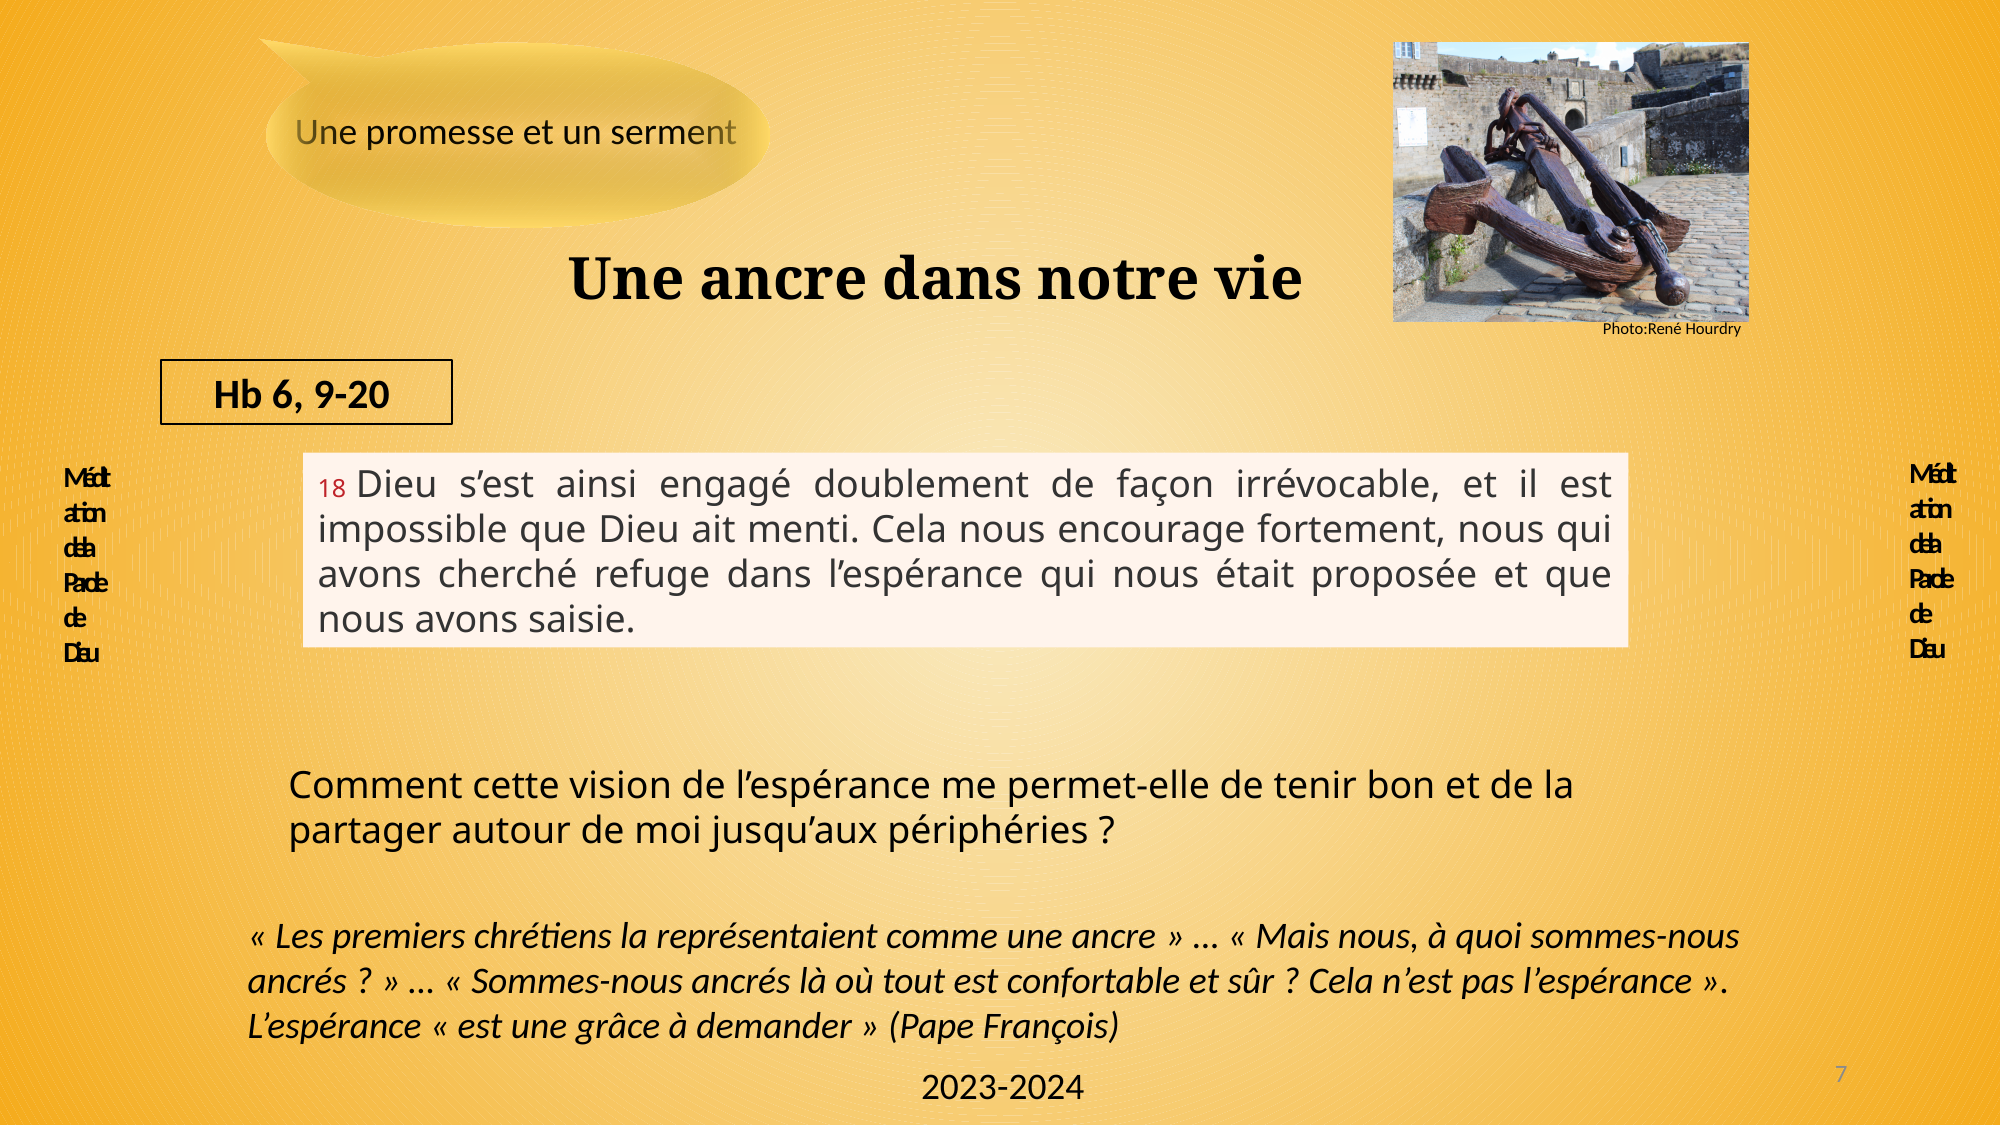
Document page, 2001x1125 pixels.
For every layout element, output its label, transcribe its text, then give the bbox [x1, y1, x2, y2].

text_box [553, 42, 1762, 346]
text_box Méditation de la Parole de Dieu [48, 450, 121, 676]
text_box 18 Dieu s’est ainsi engagé doublement de façon irrévocable, et il est impossible que Dieu ait menti. Cela nous encourage fortement, nous qui avons cherché refuge dans l’espérance qui nous était proposée et que nous avons saisie. [303, 452, 1629, 648]
text_box Comment cette vision de l’espérance me permet-elle de tenir bon et de la partager autour de moi jusqu’aux périphéries ? [161, 753, 1739, 859]
slide_number 7 [1412, 1042, 1863, 1103]
text_box Méditation de la Parole de Dieu [1893, 446, 1967, 672]
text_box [266, 42, 770, 228]
text_box 2023-2024 [906, 1054, 1108, 1115]
text_box « Les premiers chrétiens la représentaient comme une ancre » … « Mais nous, à quoi sommes-nous ancrés ? » … « Sommes-nous ancrés là où tout est confortable et sûr ? Cela n’est pas l’espérance ». L’espérance « est une grâce à demander » (Pape François) [232, 903, 1767, 1054]
text_box Hb 6, 9-20 [161, 359, 453, 425]
